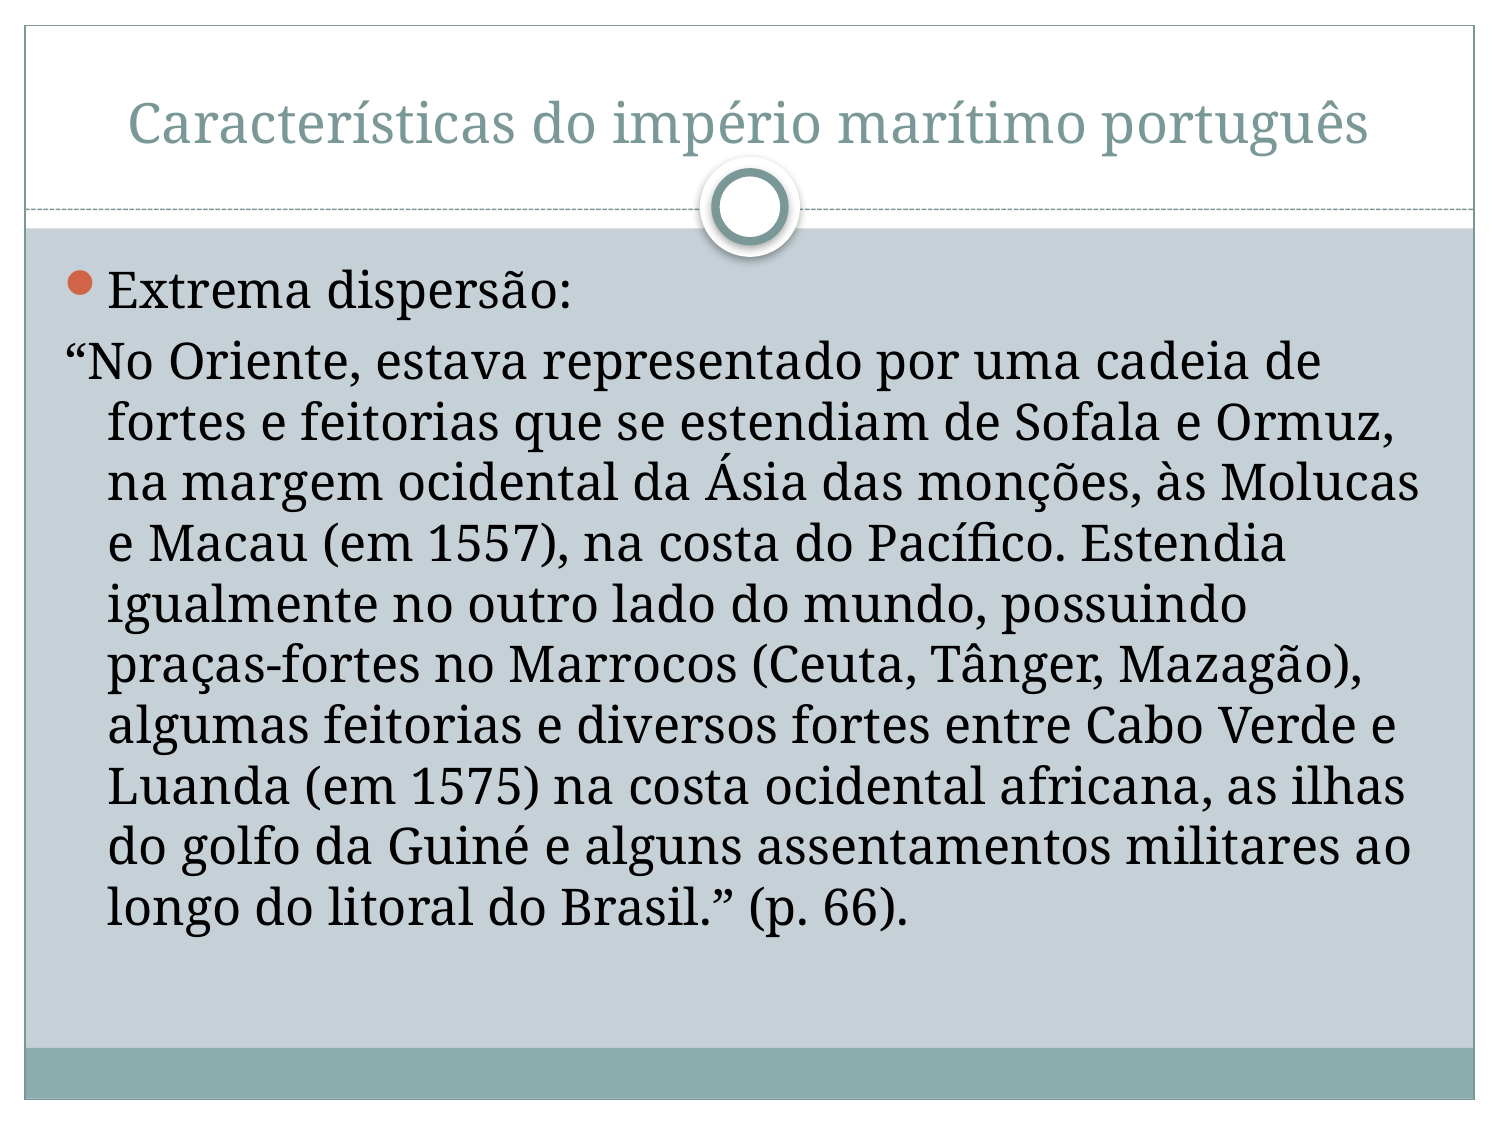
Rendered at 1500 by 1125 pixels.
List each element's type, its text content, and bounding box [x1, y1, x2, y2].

title Características do império marítimo português [49, 37, 1450, 162]
list Extrema dispersão: “No Oriente, estava representado por uma cadeia de fortes e feitorias que se estendiam de Sofala e Ormuz, na margem ocidental da Ásia das monções, às Molucas e Macau (em 1557), na costa do Pacífico. Estendia igualmente no outro lado do mundo, possuindo praças-fortes no Marrocos (Ceuta, Tânger, Mazagão), algumas feitorias e diversos fortes entre Cabo Verde e Luanda (em 1575) na costa ocidental africana, as ilhas do golfo da Guiné e alguns assentamentos militares ao longo do litoral do Brasil.” (p. 66). [49, 250, 1445, 1001]
